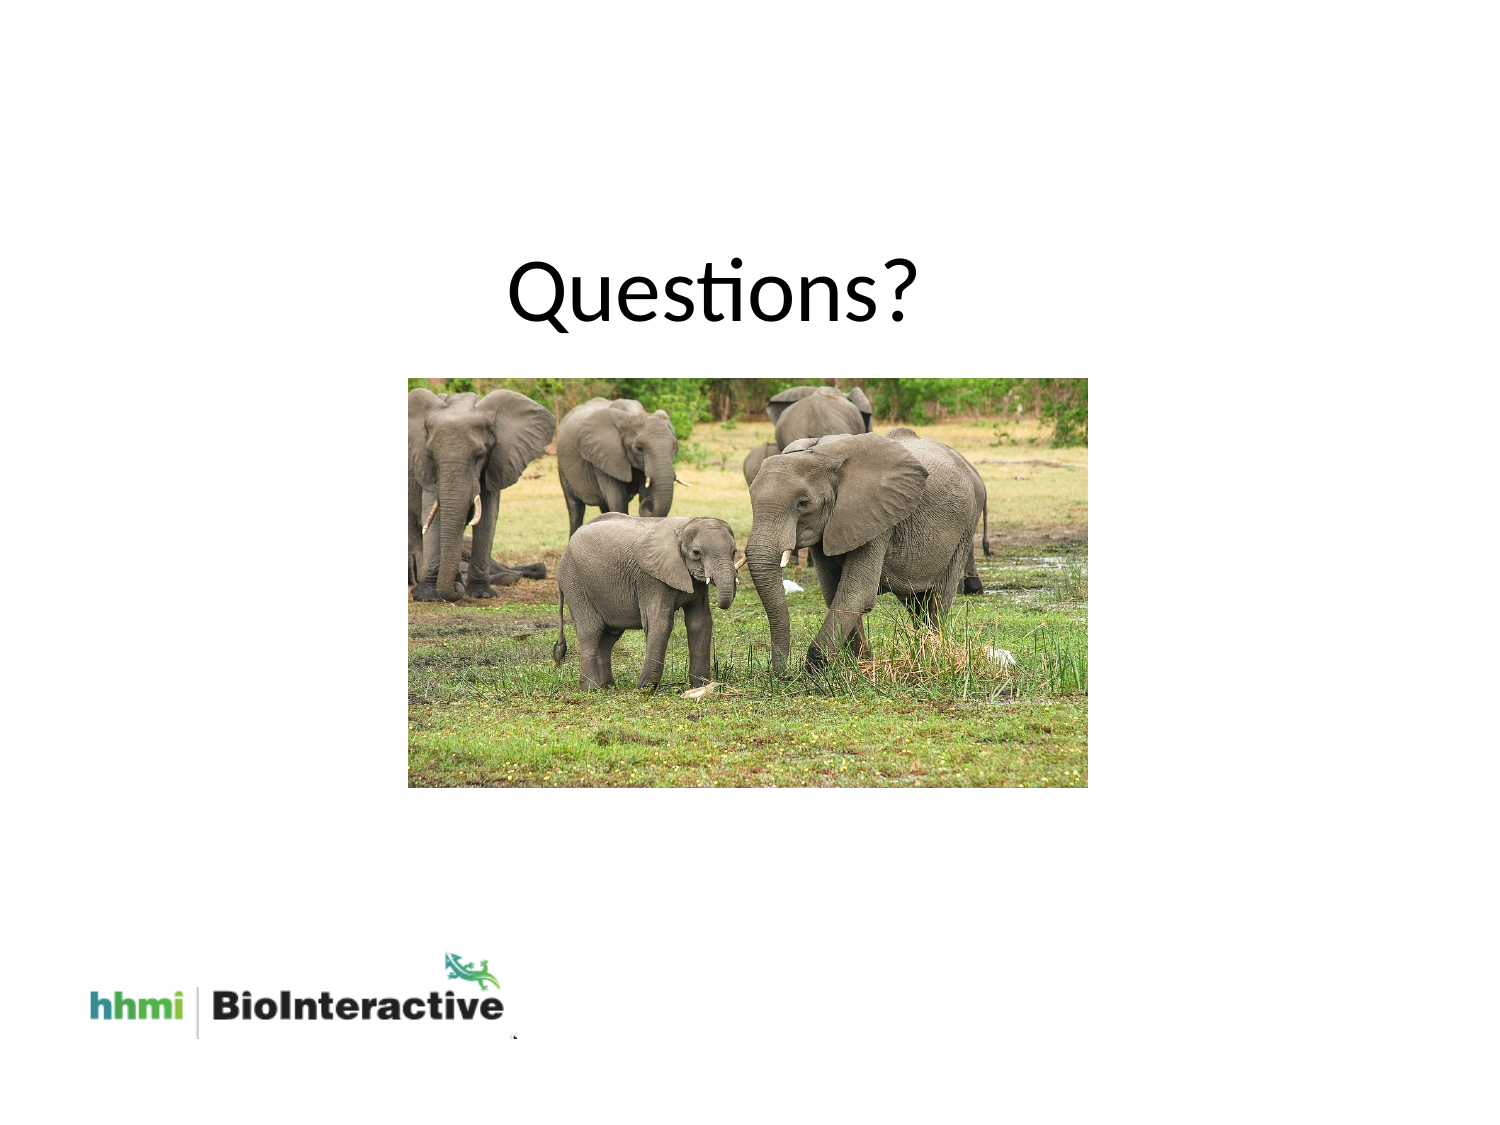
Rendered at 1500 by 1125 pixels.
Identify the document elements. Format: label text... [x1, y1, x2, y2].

picture [408, 378, 1088, 788]
title Questions? [490, 191, 1005, 377]
picture [72, 946, 517, 1039]
